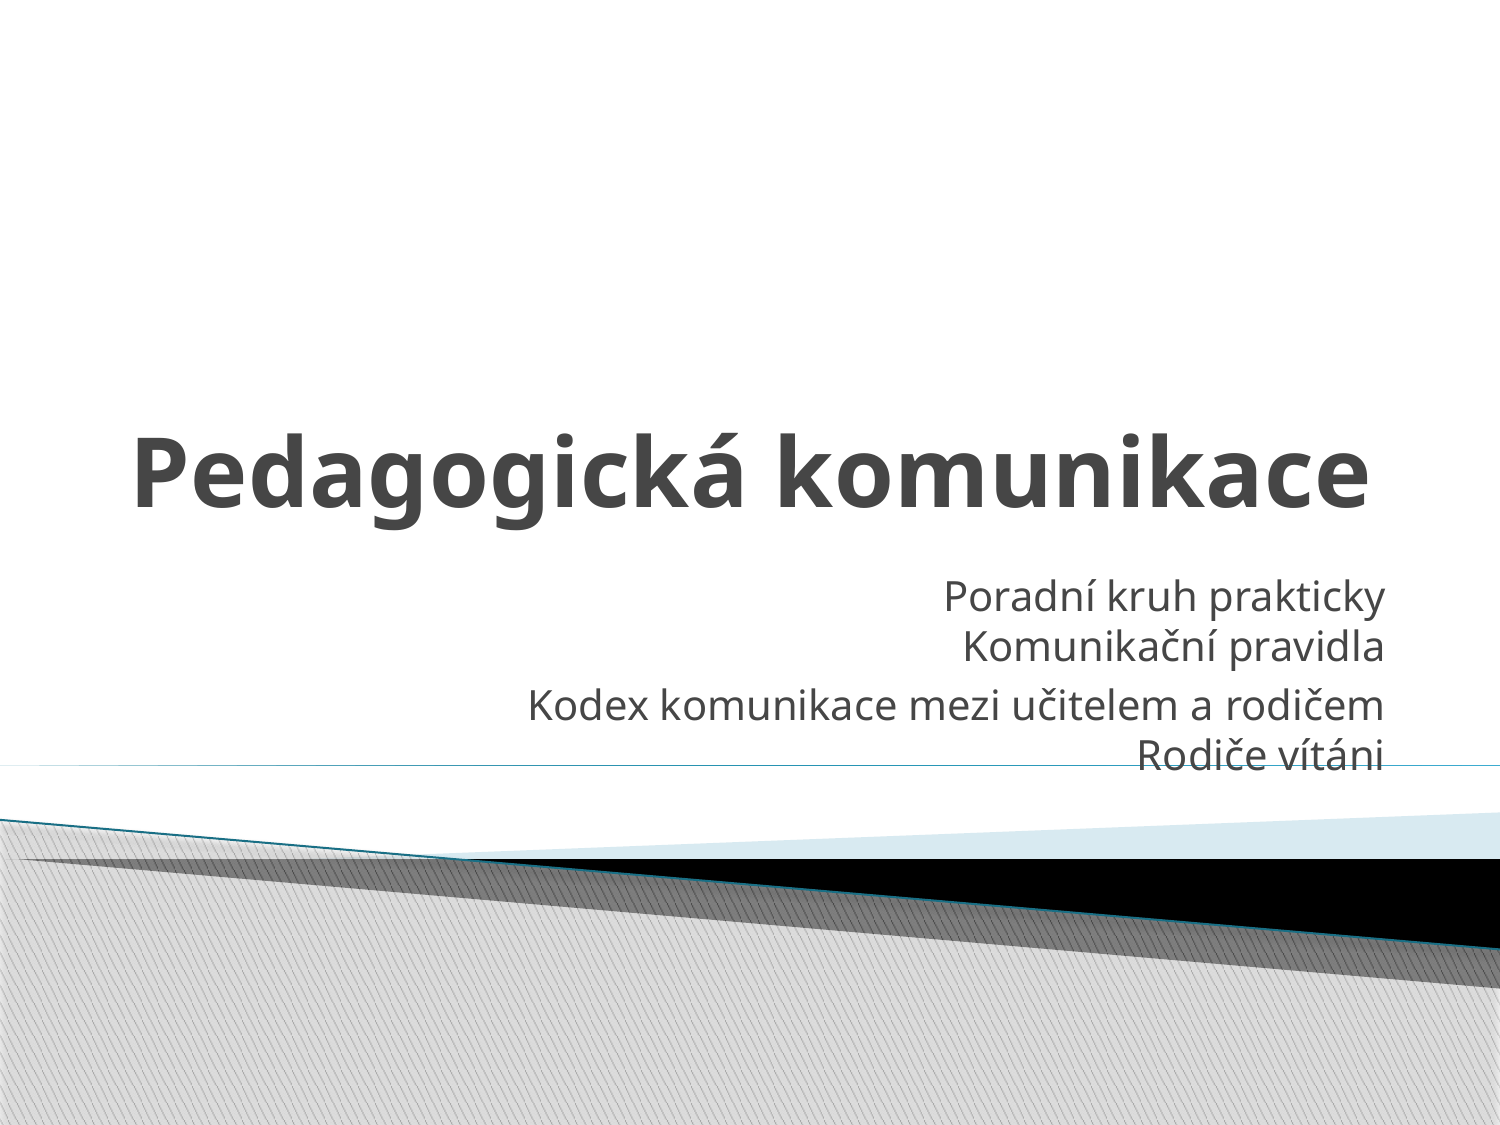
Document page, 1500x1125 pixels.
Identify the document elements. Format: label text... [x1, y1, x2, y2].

title Pedagogická komunikace [112, 287, 1388, 588]
picture [5, 859, 1500, 989]
subtitle Poradní kruh prakticky Komunikační pravidla Kodex komunikace mezi učitelem a rodičem Rodiče vítáni [128, 562, 1404, 863]
